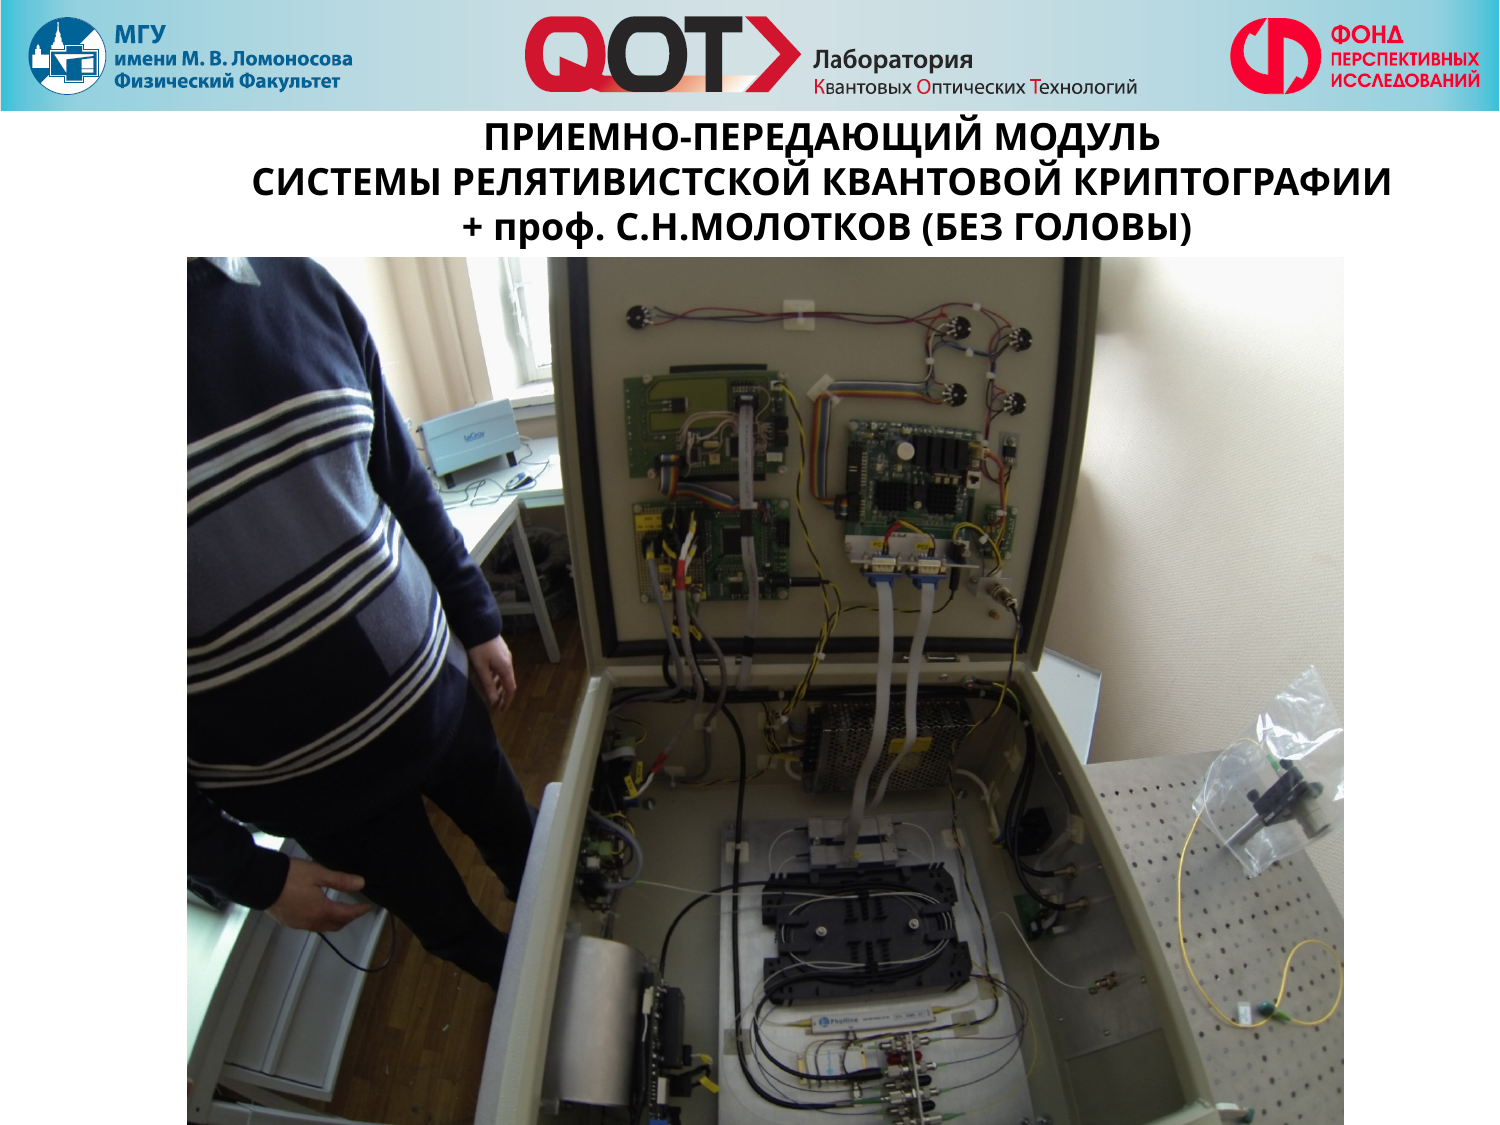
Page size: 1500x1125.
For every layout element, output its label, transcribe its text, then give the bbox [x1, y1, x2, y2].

text_box ПРИЕМНО-ПЕРЕДАЮЩИЙ МОДУЛЬ СИСТЕМЫ РЕЛЯТИВИСТСКОЙ КВАНТОВОЙ КРИПТОГРАФИИ + проф. С.Н.МОЛОТКОВ (БЕЗ ГОЛОВЫ) [236, 119, 1418, 256]
picture [0, 0, 1500, 111]
picture [187, 257, 1344, 1125]
